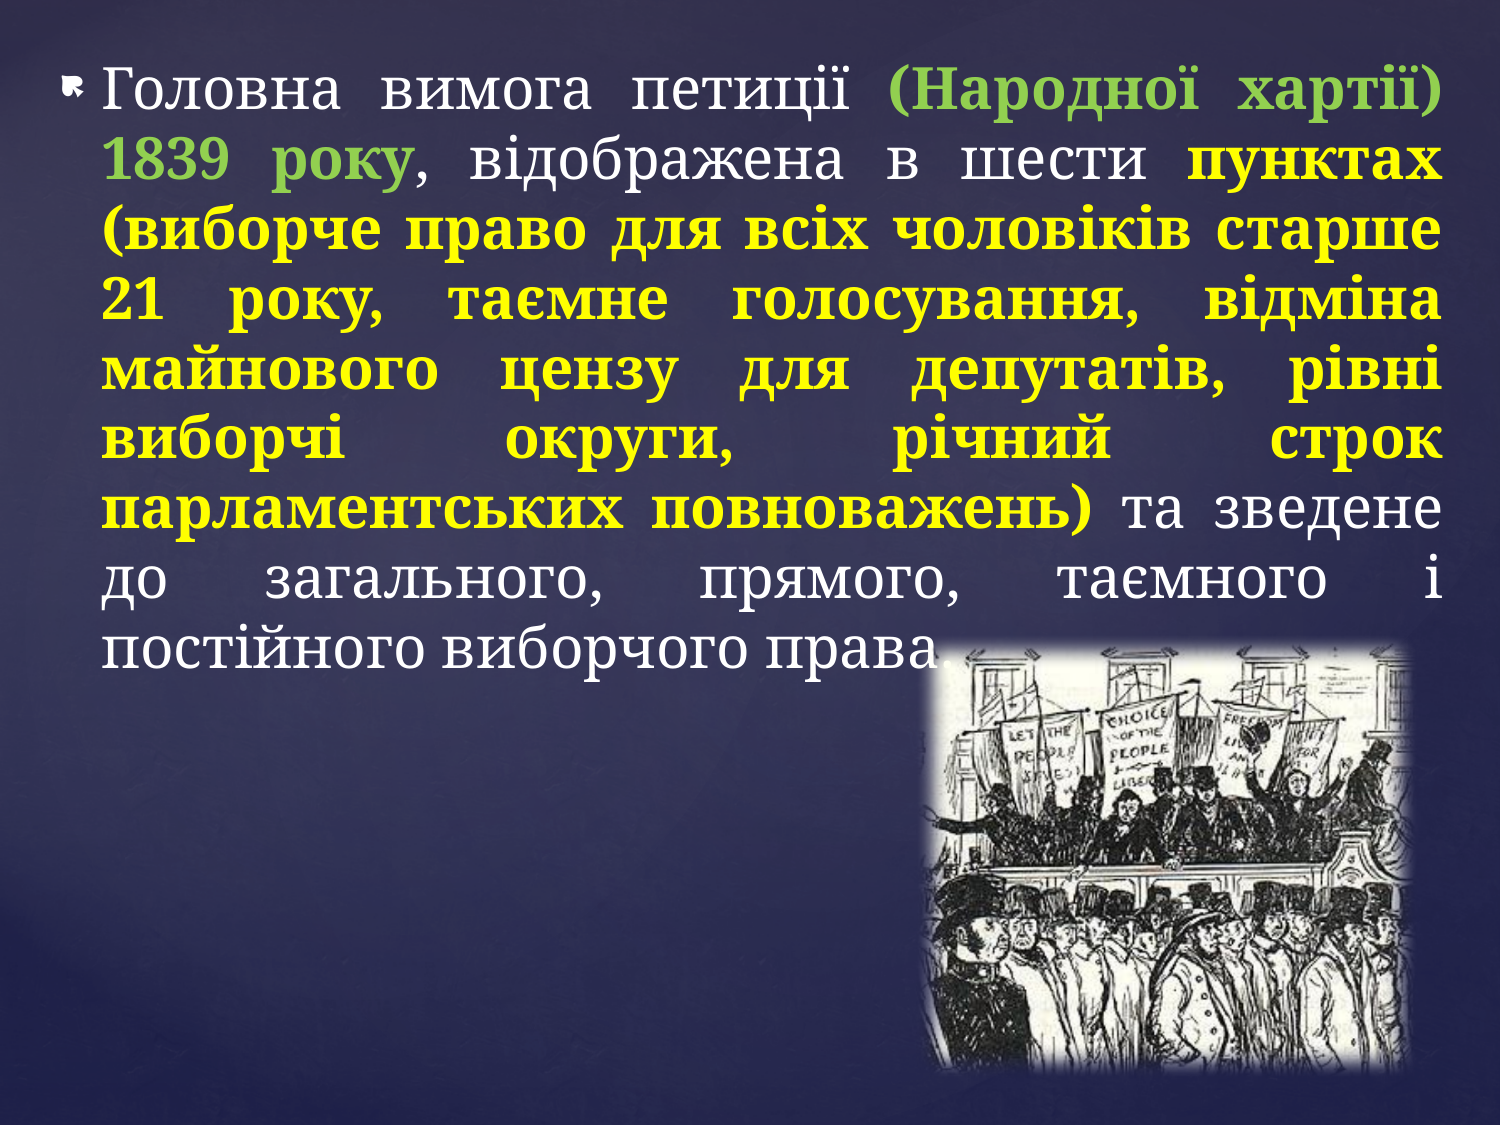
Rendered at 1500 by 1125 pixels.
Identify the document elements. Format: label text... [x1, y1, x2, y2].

list Головна вимога петиції (Народної хартії) 1839 року, відображена в шести пунктах (виборче право для всіх чоловіків старше 21 року, таємне голосування, відміна майнового цензу для депутатів, рівні виборчі округи, річний строк парламентських повноважень) та зведене до загального, прямого, таємного і постійного виборчого права. [41, 19, 1459, 713]
picture [914, 632, 1419, 1080]
